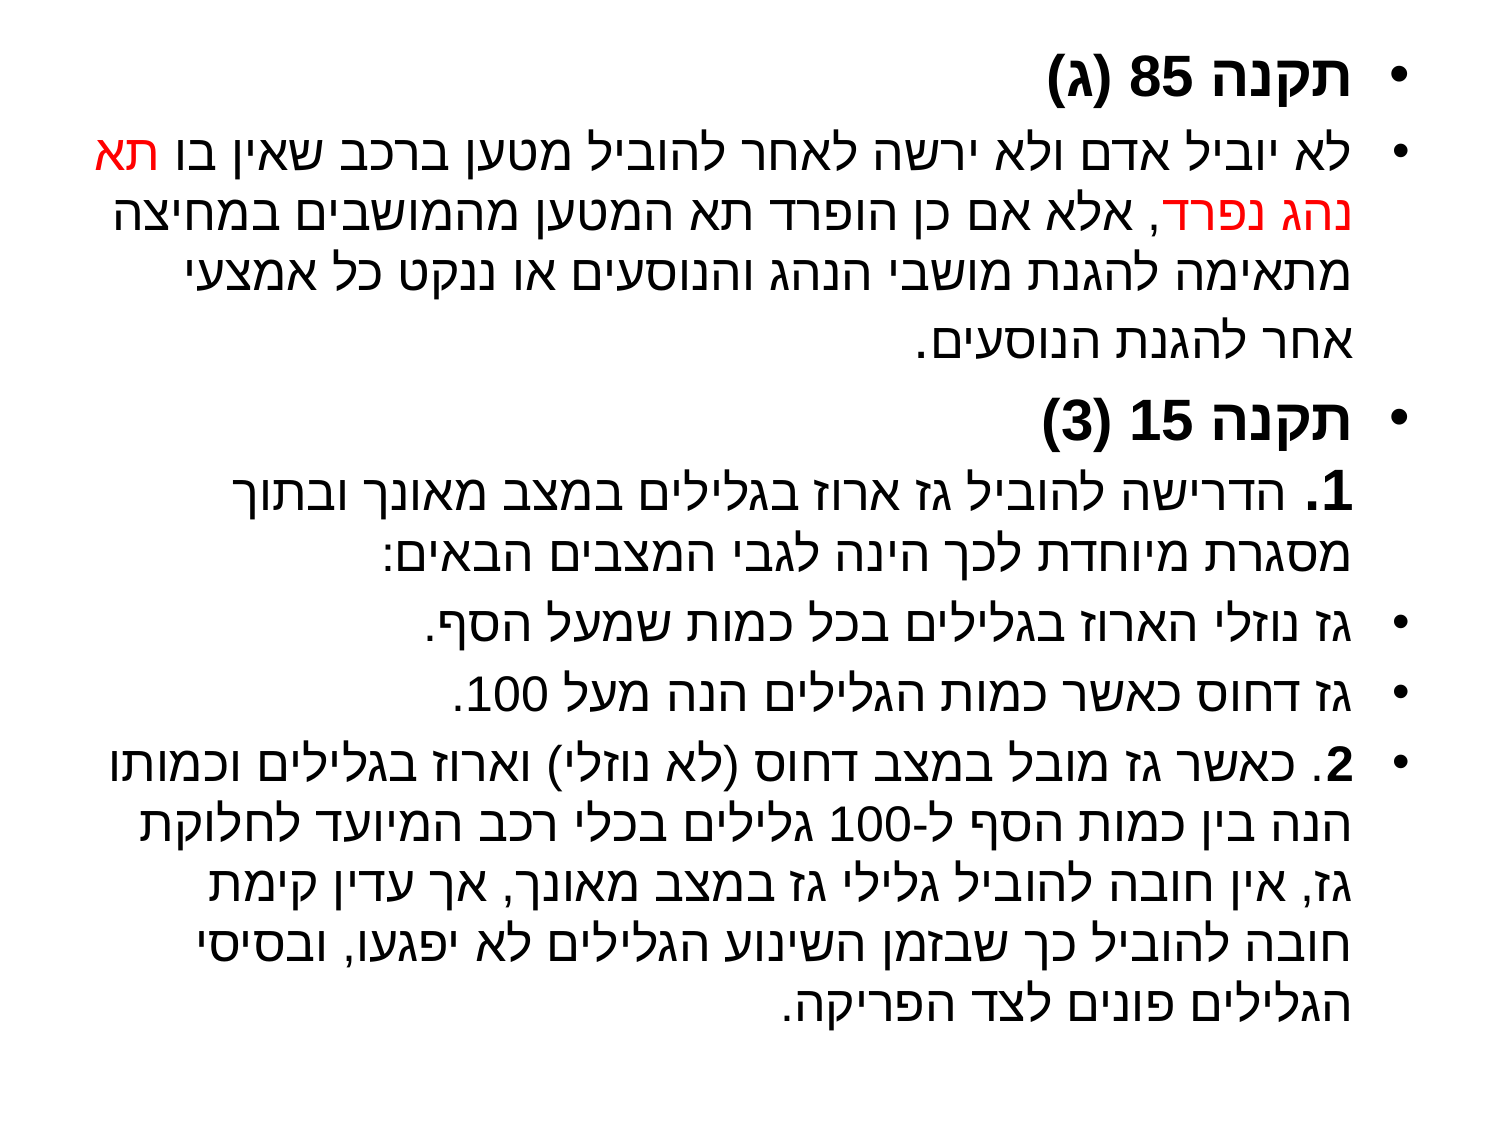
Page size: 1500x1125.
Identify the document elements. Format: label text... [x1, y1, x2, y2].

list תקנה 85 (ג) לא יוביל אדם ולא ירשה לאחר להוביל מטען ברכב שאין בו תא נהג נפרד, אלא אם כן הופרד תא המטען מהמושבים במחיצה מתאימה להגנת מושבי הנהג והנוסעים או ננקט כל אמצעי אחר להגנת הנוסעים. תקנה 15 (3) 1. הדרישה להוביל גז ארוז בגלילים במצב מאונך ובתוך מסגרת מיוחדת לכך הינה לגבי המצבים הבאים: גז נוזלי הארוז בגלילים בכל כמות שמעל הסף. גז דחוס כאשר כמות הגלילים הנה מעל 100. 2. כאשר גז מובל במצב דחוס (לא נוזלי) וארוז בגלילים וכמותו הנה בין כמות הסף ל-100 גלילים בכלי רכב המיועד לחלוקת גז, אין חובה להוביל גלילי גז במצב מאונך, אך עדין קימת חובה להוביל כך שבזמן השינוע הגלילים לא יפגעו, ובסיסי הגלילים פונים לצד הפריקה. [74, 30, 1426, 1006]
